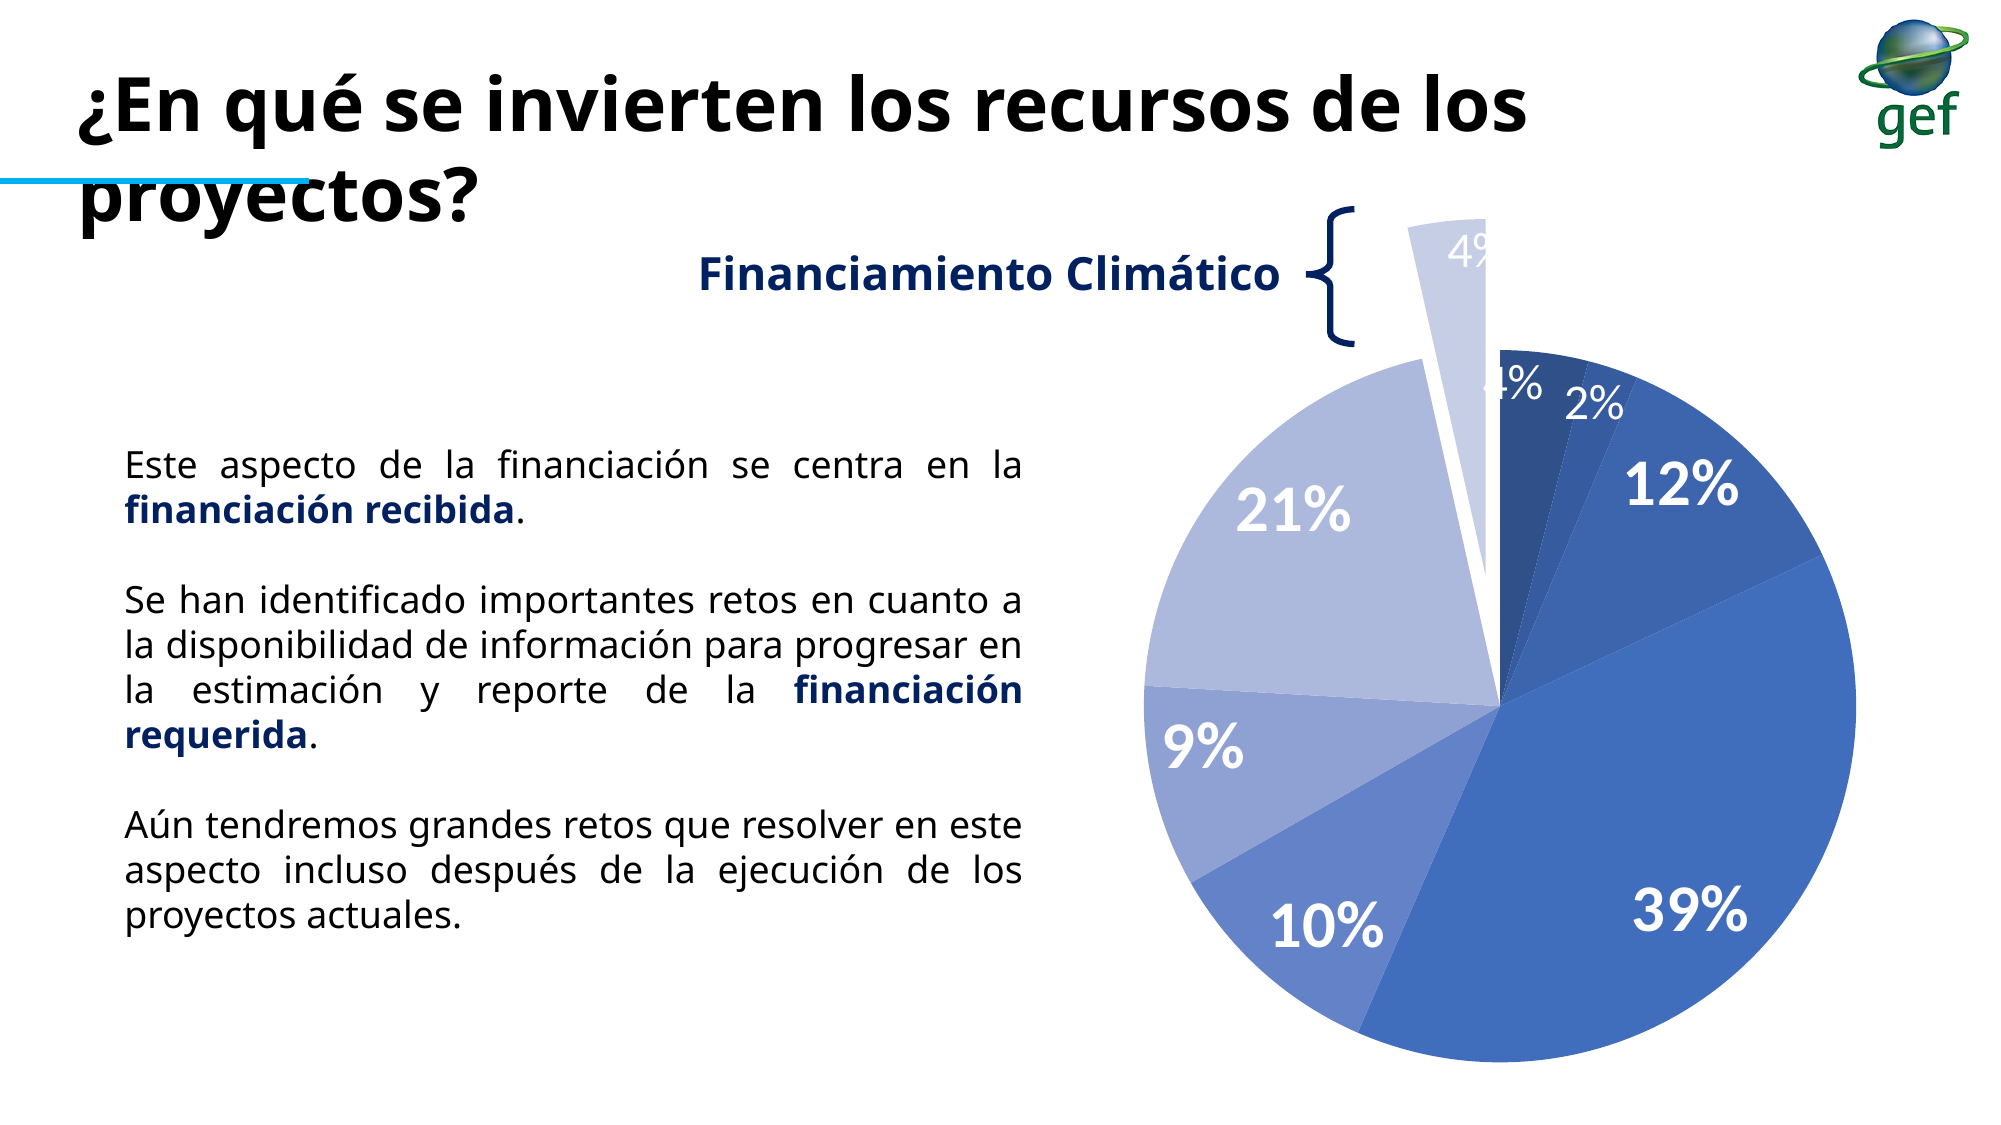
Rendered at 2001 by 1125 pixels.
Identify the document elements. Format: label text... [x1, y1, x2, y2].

text_box Este aspecto de la financiación se centra en la financiación recibida. Se han identificado importantes retos en cuanto a la disponibilidad de información para progresar en la estimación y reporte de la financiación requerida. Aún tendremos grandes retos que resolver en este aspecto incluso después de la ejecución de los proyectos actuales. [109, 434, 1039, 944]
chart [1140, 184, 2000, 1125]
text_box ¿En qué se invierten los recursos de los proyectos? [62, 48, 1931, 244]
picture [1858, 19, 1969, 149]
text_box Financiamiento Climático [682, 237, 1140, 307]
